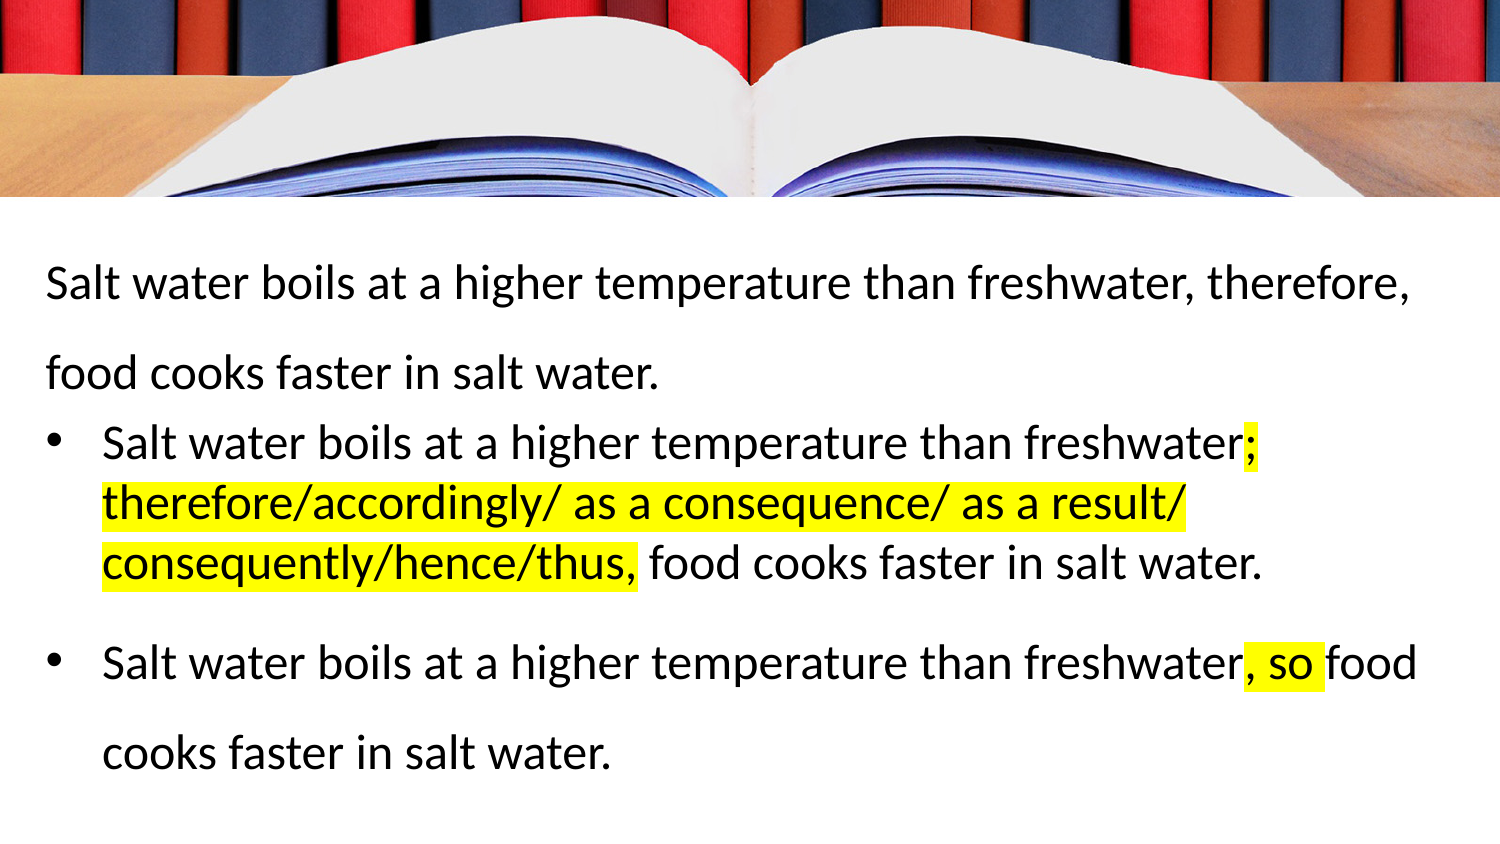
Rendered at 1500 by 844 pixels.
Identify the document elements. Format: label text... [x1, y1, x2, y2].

list Salt water boils at a higher temperature than freshwater, therefore, food cooks faster in salt water. Salt water boils at a higher temperature than freshwater; therefore/accordingly/ as a consequence/ as a result/ consequently/hence/thus, food cooks faster in salt water. Salt water boils at a higher temperature than freshwater, so food cooks faster in salt water. [30, 211, 1470, 825]
picture [0, 0, 1500, 844]
